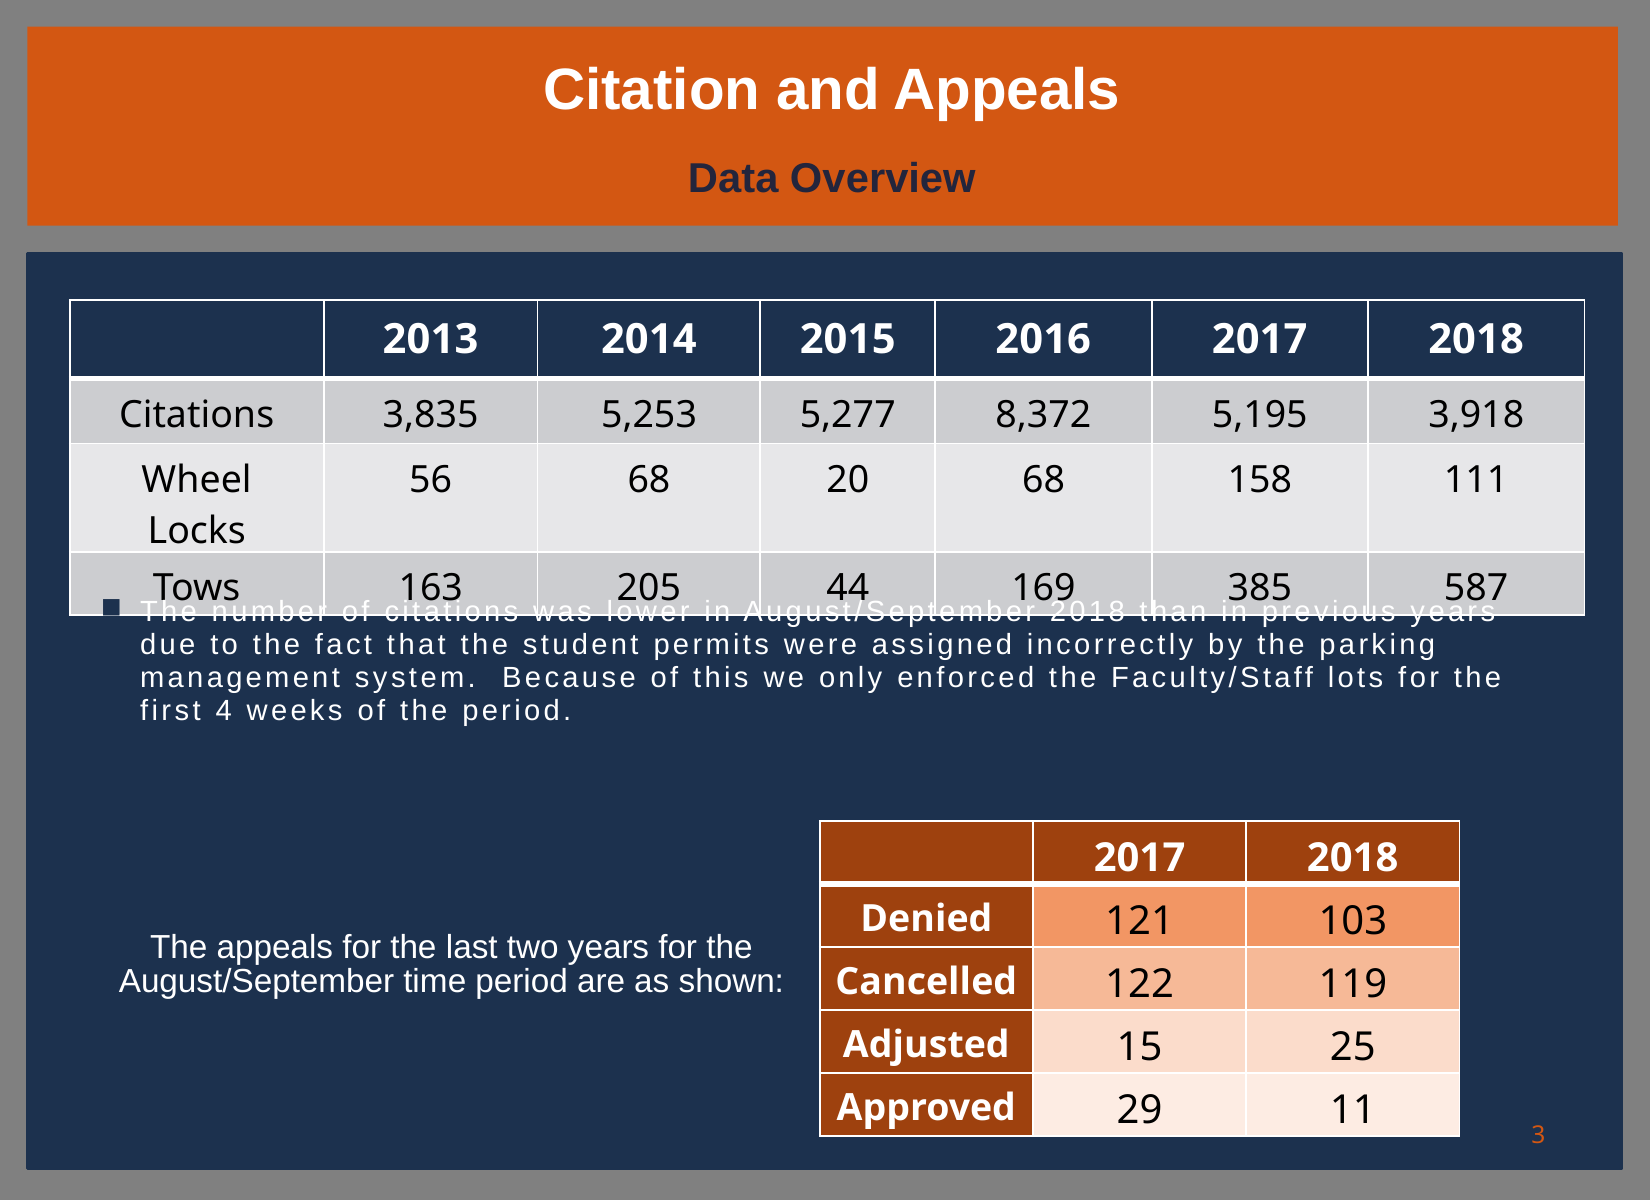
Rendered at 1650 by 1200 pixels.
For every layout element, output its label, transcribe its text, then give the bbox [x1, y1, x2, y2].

table_header 2017 [1153, 301, 1367, 376]
table_cell 587 [1369, 553, 1584, 614]
table_cell 5,253 [538, 381, 759, 443]
table_header 2013 [325, 301, 537, 376]
table_cell 385 [1153, 553, 1367, 587]
table_cell 8,372 [936, 381, 1151, 443]
table_cell 163 [325, 553, 537, 587]
table_cell 205 [538, 553, 759, 587]
table_cell Citations [71, 381, 323, 443]
text_box The number of citations was lower in August/September 2018 than in previous years due to the fact that the student permits were assigned incorrectly by the parking management system. Because of this we only enforced the Faculty/Staff lots for the first 4 weeks of the period. [77, 587, 1578, 856]
table_cell 111 [1369, 444, 1584, 551]
table_cell 103 [1247, 887, 1459, 946]
table_header 2017 [1034, 856, 1245, 881]
table_cell Approved [821, 1074, 1032, 1135]
table_header 2016 [936, 301, 1151, 376]
table_cell 15 [1034, 1011, 1245, 1072]
table_cell 11 [1247, 1074, 1459, 1135]
table_header 2018 [1247, 856, 1459, 881]
table_cell 3,918 [1369, 381, 1584, 443]
table_cell 5,277 [761, 381, 934, 443]
table_cell 20 [761, 444, 934, 551]
table_cell 68 [936, 444, 1151, 551]
table_cell 56 [325, 444, 537, 551]
table_cell Wheel Locks [71, 444, 323, 551]
table_cell 29 [1034, 1074, 1245, 1135]
table_header 2015 [761, 301, 934, 376]
table_cell 68 [538, 444, 759, 551]
table_cell 121 [1034, 887, 1245, 946]
table_header [71, 301, 323, 376]
table_cell Tows [71, 553, 323, 614]
text_box Citation and Appeals Data Overview [528, 43, 1136, 259]
table_cell 44 [761, 553, 934, 587]
table_header 2018 [1369, 301, 1584, 376]
table_cell 158 [1153, 444, 1367, 551]
table_cell Denied [821, 887, 1032, 946]
table_cell 3,835 [325, 381, 537, 443]
table_header 2014 [538, 301, 759, 376]
table_cell Adjusted [821, 1011, 1032, 1072]
table_header [821, 856, 1032, 881]
slide_number 3 [1484, 1110, 1593, 1162]
text_box The appeals for the last two years for the August/September time period are as shown: [90, 924, 814, 1093]
table_cell 25 [1247, 1011, 1459, 1072]
table_cell 119 [1247, 948, 1459, 1009]
table_cell 5,195 [1153, 381, 1367, 443]
table_cell Cancelled [821, 948, 1032, 1009]
table_cell 169 [936, 553, 1151, 587]
table_cell 122 [1034, 948, 1245, 1009]
